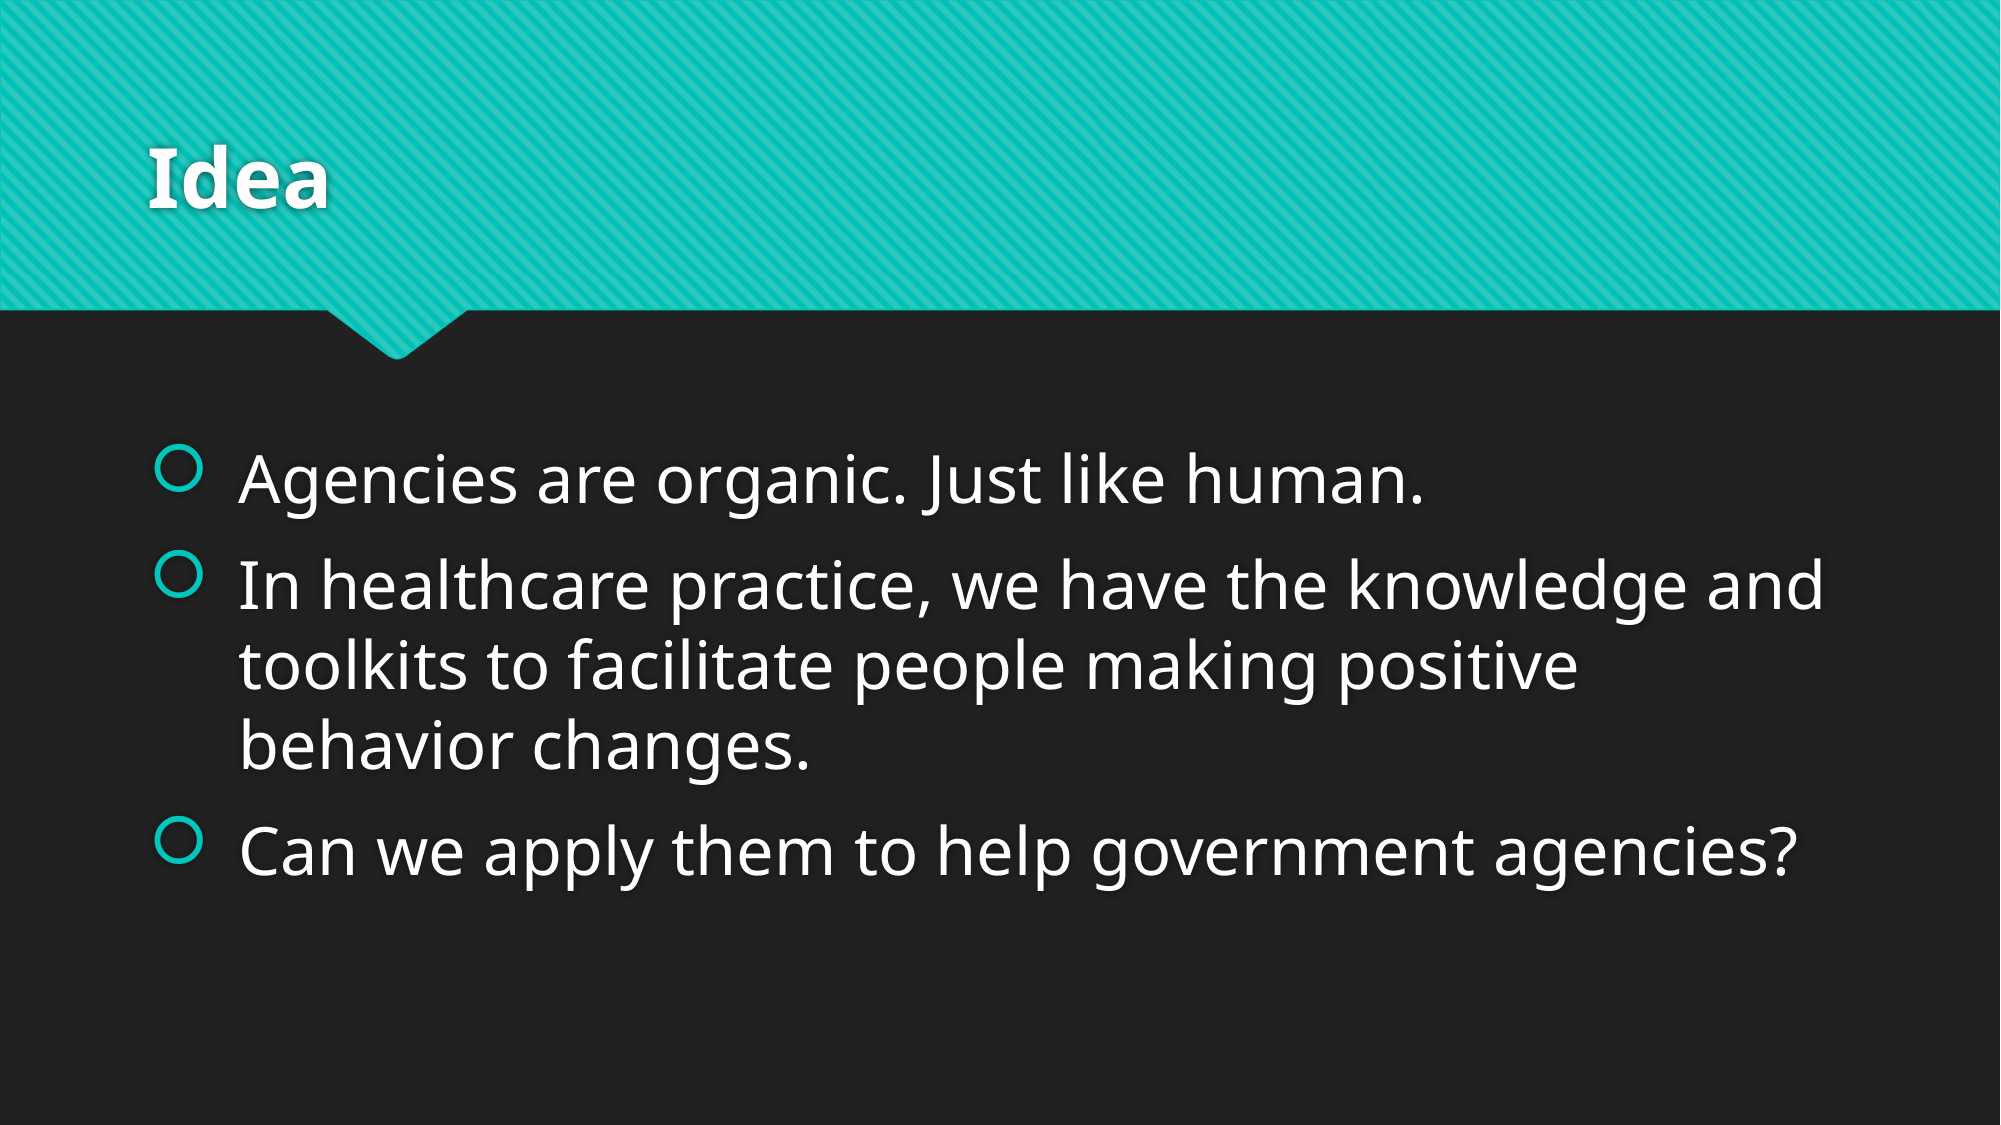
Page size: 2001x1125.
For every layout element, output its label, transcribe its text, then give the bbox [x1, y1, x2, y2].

list Agencies are organic. Just like human. In healthcare practice, we have the knowledge and toolkits to facilitate people making positive behavior changes. Can we apply them to help government agencies? [134, 364, 1866, 962]
title Idea [132, 73, 1868, 233]
